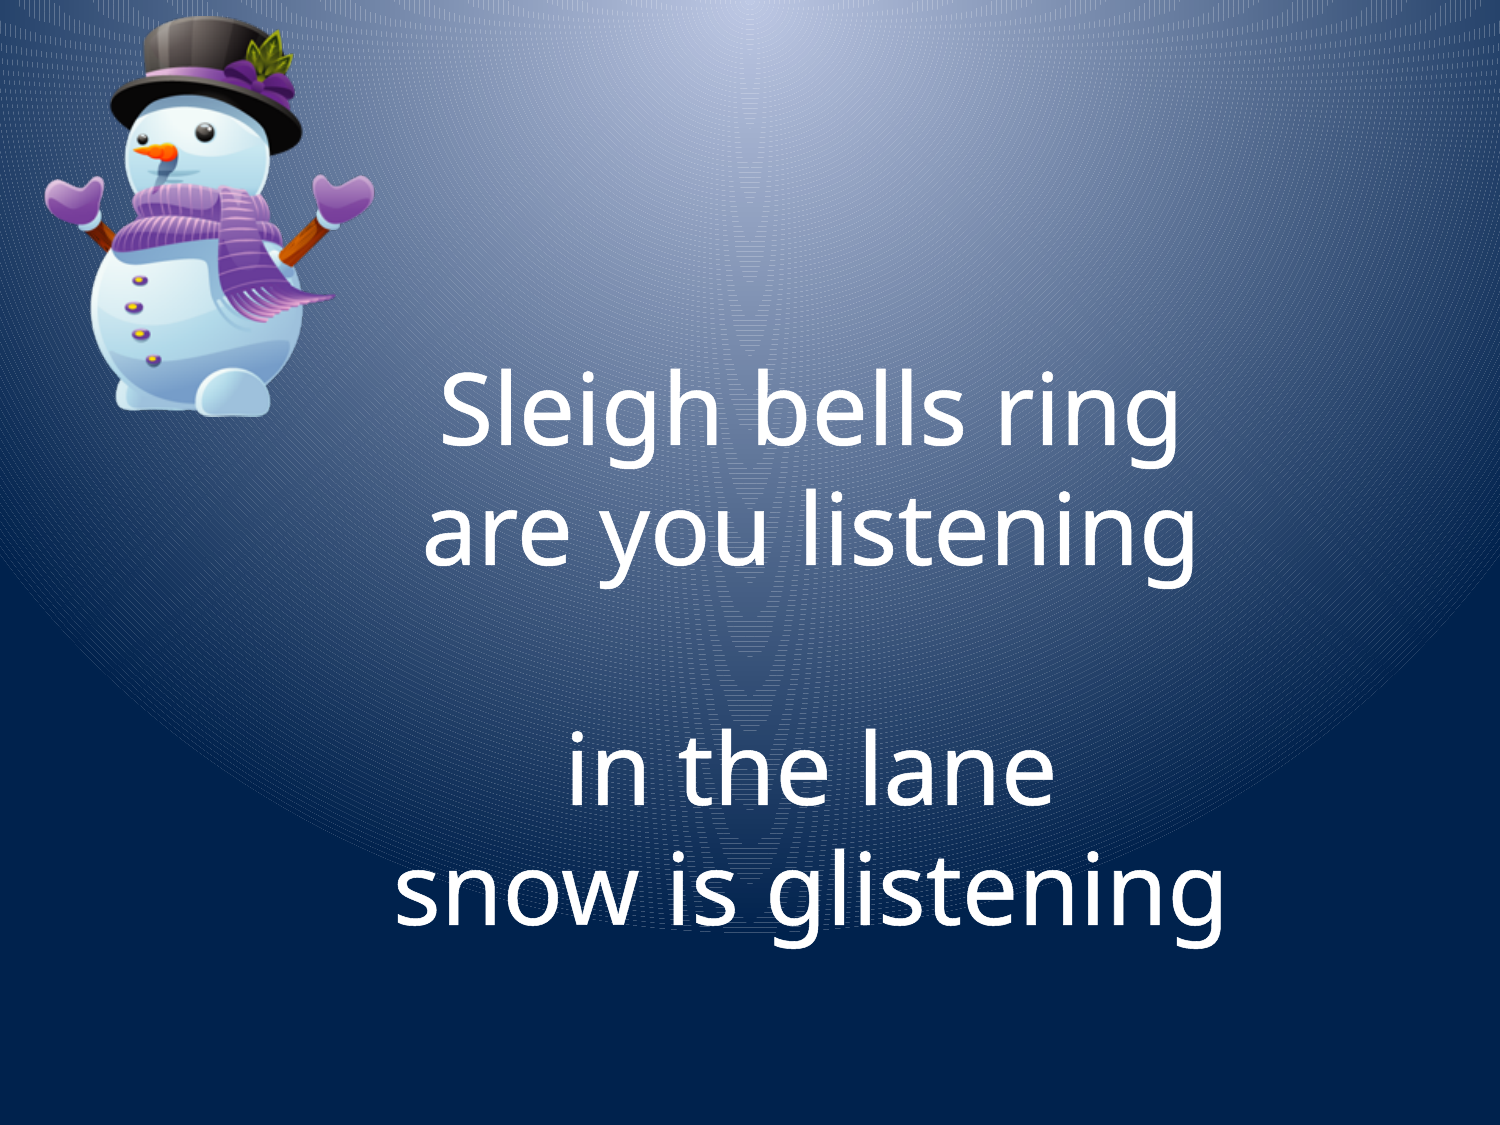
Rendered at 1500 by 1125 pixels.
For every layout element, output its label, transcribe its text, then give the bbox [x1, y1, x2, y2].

text_box Sleigh bells ring are you listening in the lane snow is glistening [62, 337, 1500, 953]
picture [10, 16, 411, 417]
